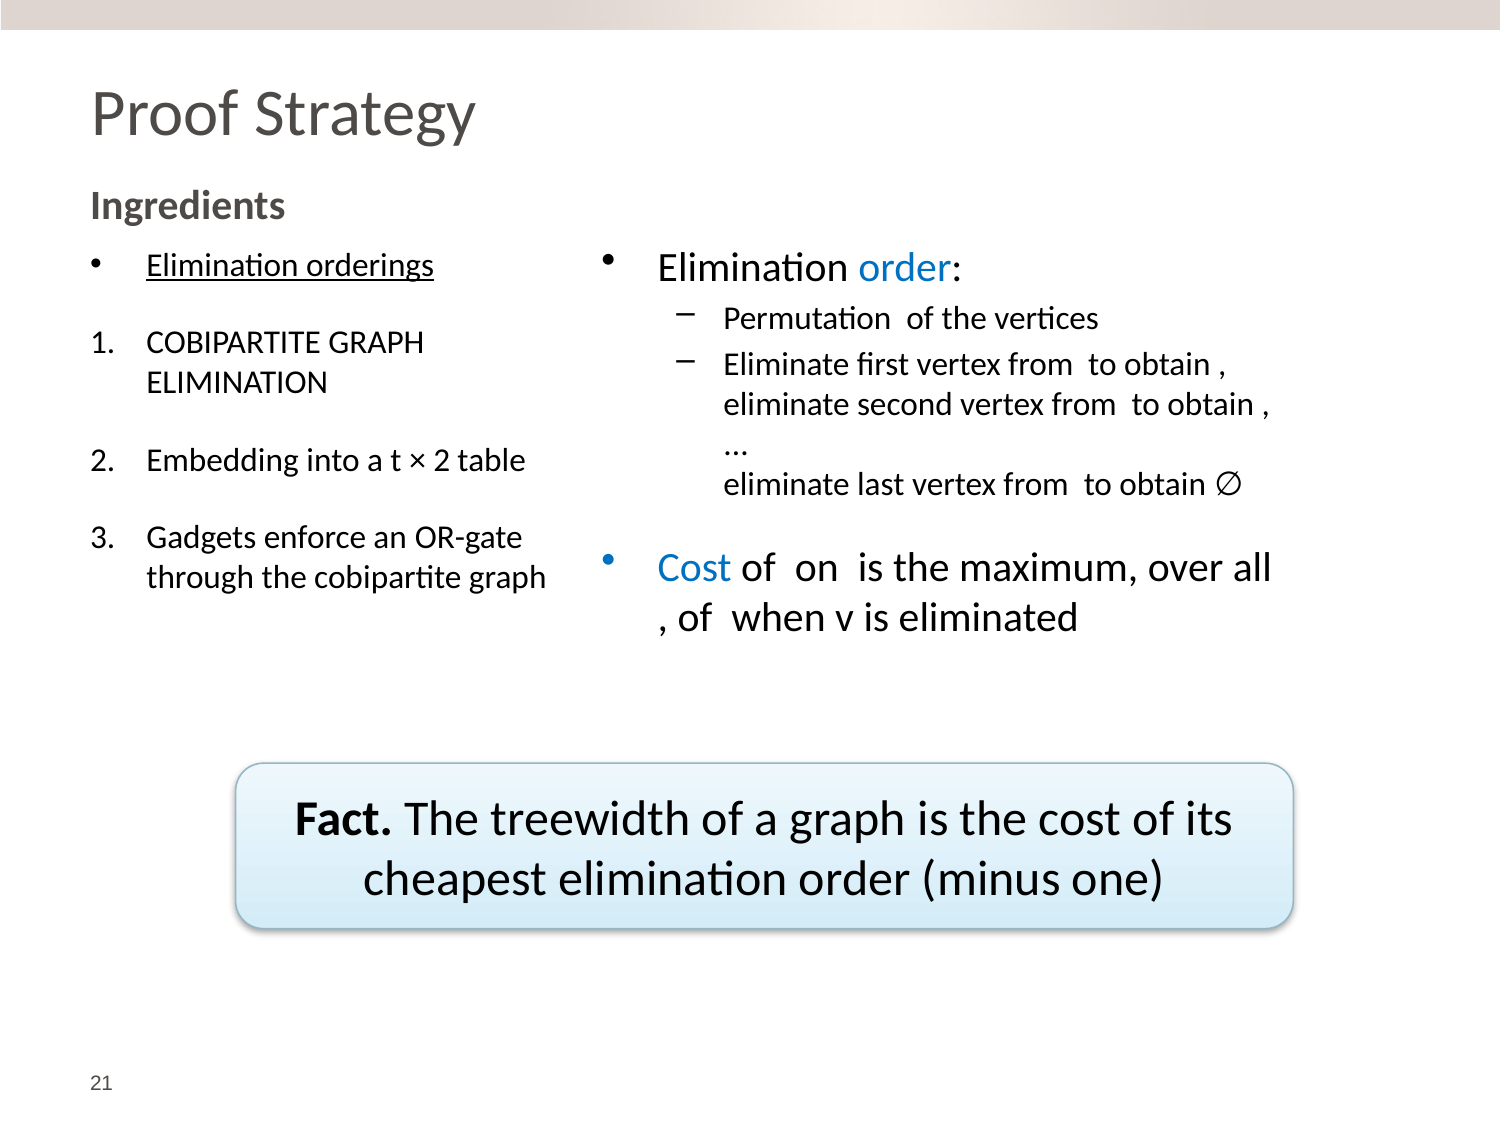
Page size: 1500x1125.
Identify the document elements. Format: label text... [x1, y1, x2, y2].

slide_number 21 [75, 1069, 396, 1115]
picture [0, 0, 1500, 30]
list Proof Strategy [76, 57, 1427, 161]
list Elimination orderings Cobipartite Graph Elimination Embedding into a t × 2 table Gadgets enforce an or-gate through the cobipartite graph [75, 235, 569, 1005]
title Ingredients [75, 160, 569, 235]
text_box Fact. The treewidth of a graph is the cost of its cheapest elimination order (minus one) [234, 762, 1295, 930]
